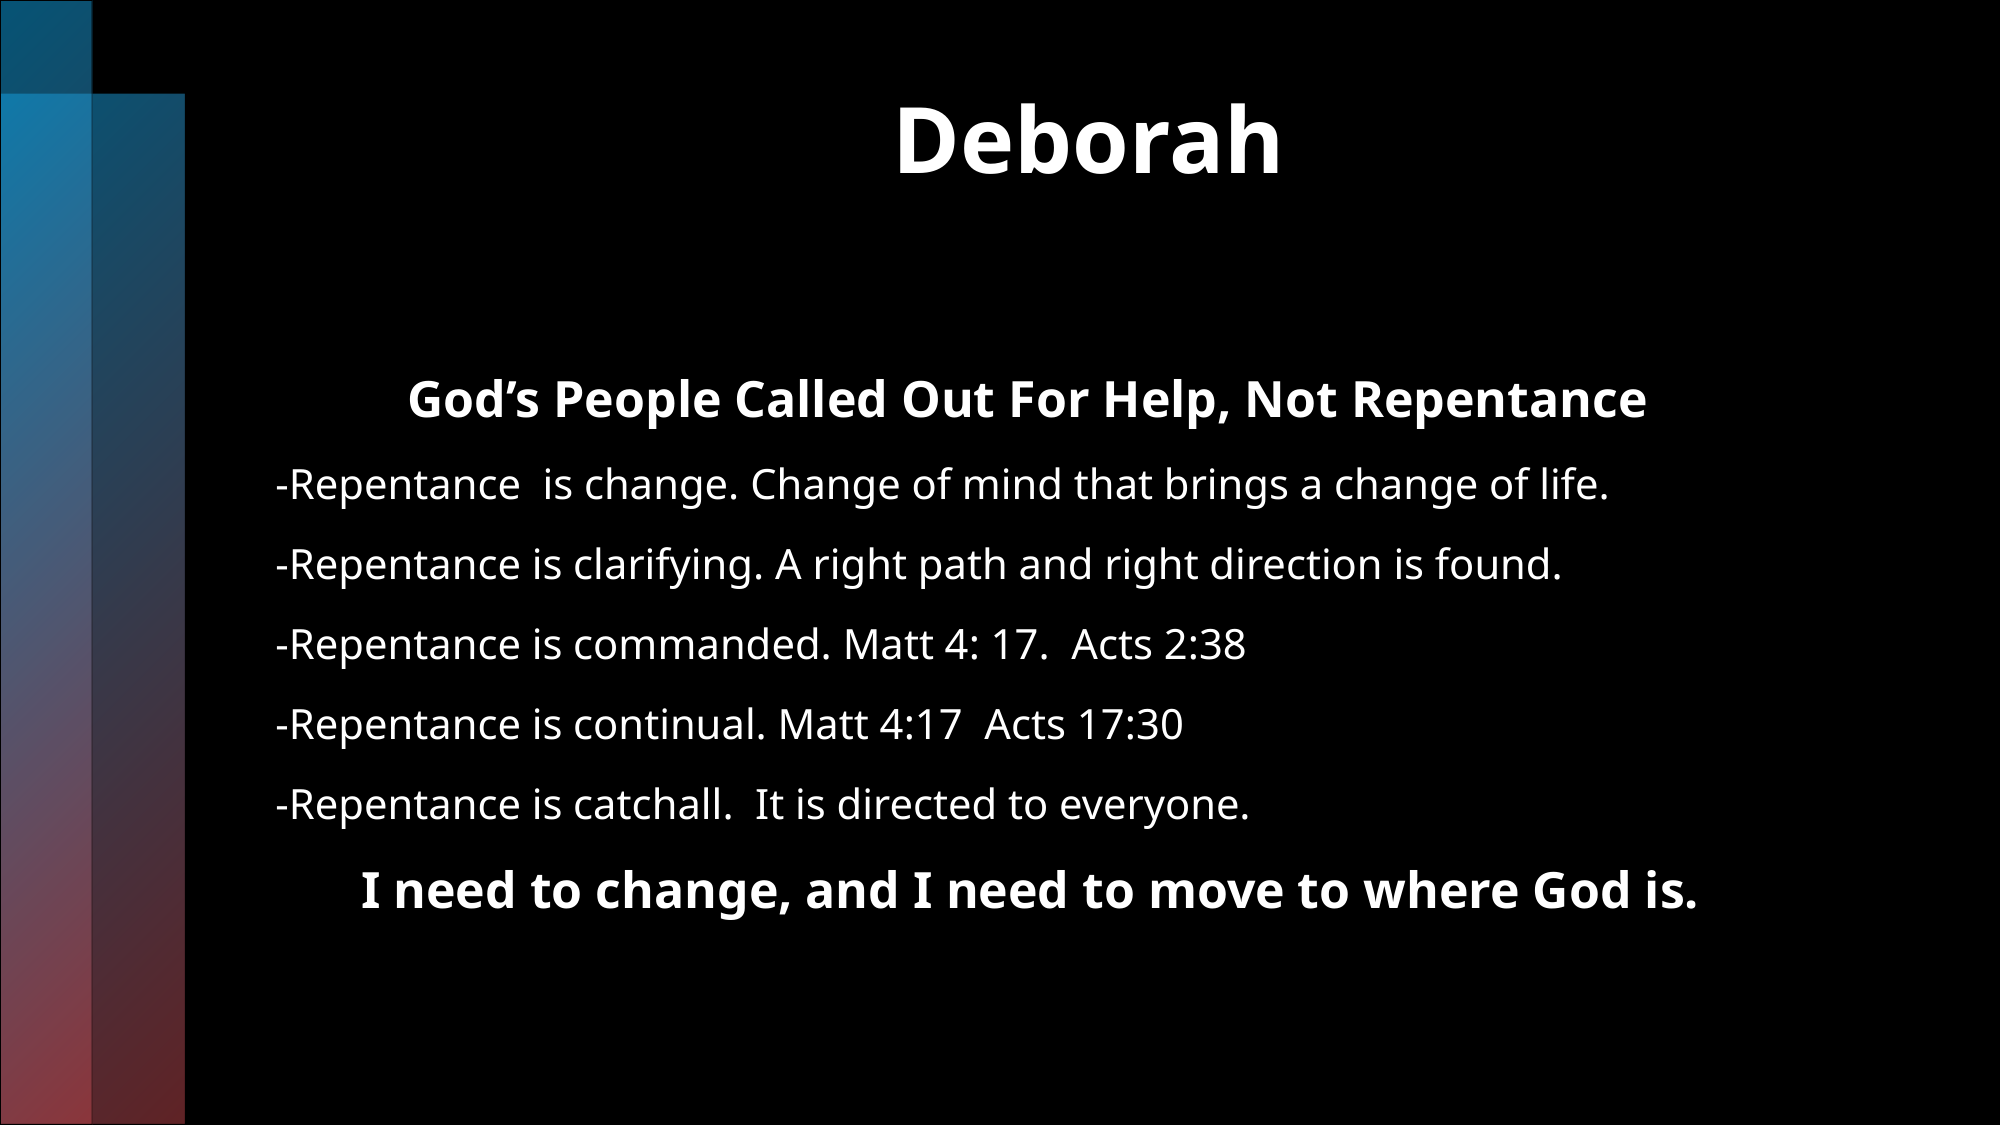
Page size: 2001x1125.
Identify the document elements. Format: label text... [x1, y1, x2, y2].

title Deborah [260, 74, 1817, 329]
list God’s People Called Out For Help, Not Repentance -Repentance is change. Change of mind that brings a change of life. -Repentance is clarifying. A right path and right direction is found. -Repentance is commanded. Matt 4: 17. Acts 2:38 -Repentance is continual. Matt 4:17 Acts 17:30 -Repentance is catchall. It is directed to everyone. I need to change, and I need to move to where God is. [260, 354, 1817, 999]
